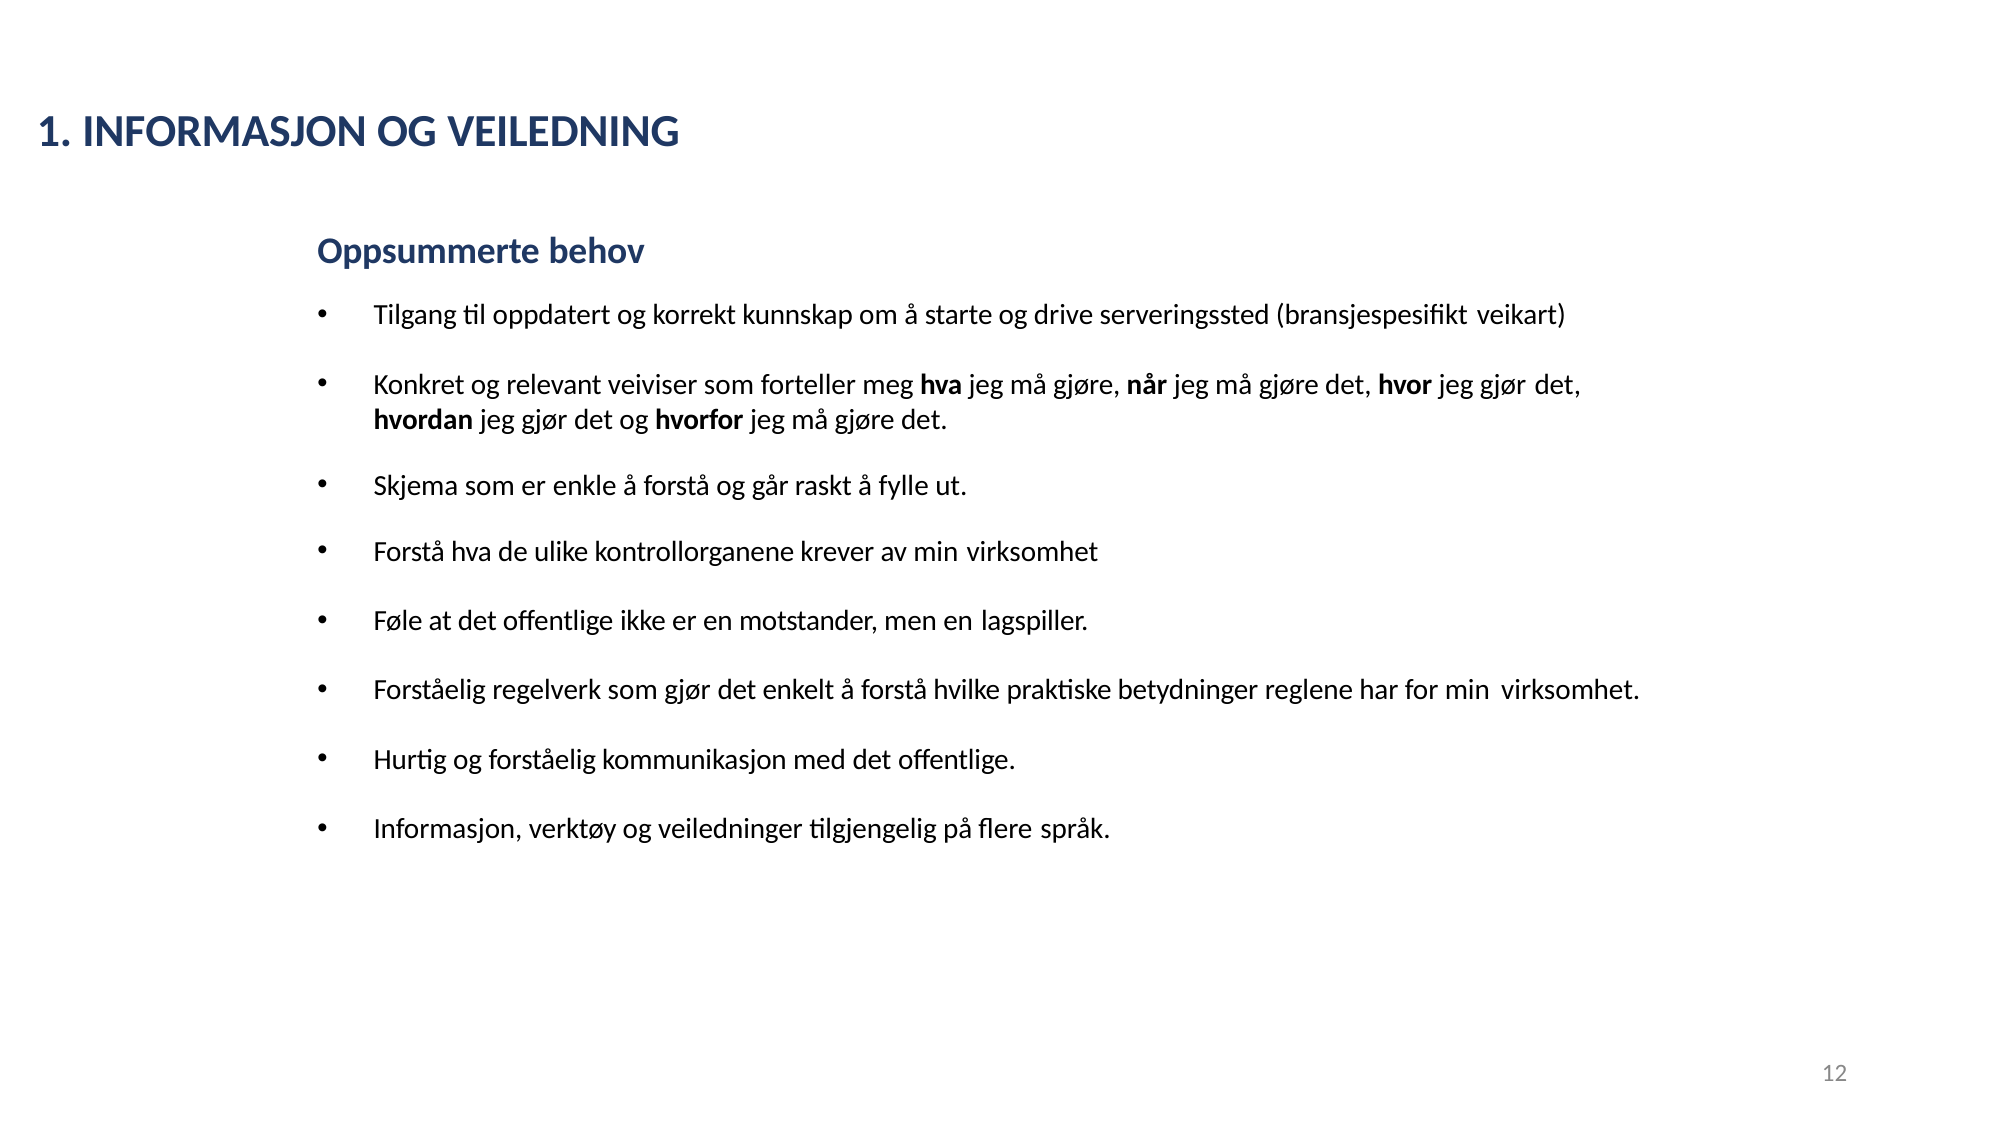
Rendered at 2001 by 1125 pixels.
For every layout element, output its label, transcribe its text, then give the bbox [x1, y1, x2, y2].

slide_number 12 [1815, 1060, 1854, 1125]
text_box Oppsummerte behov Tilgang til oppdatert og korrekt kunnskap om å starte og drive serveringssted (bransjespesifikt veikart) Konkret og relevant veiviser som forteller meg hva jeg må gjøre, når jeg må gjøre det, hvor jeg gjør det, hvordan jeg gjør det og hvorfor jeg må gjøre det. Skjema som er enkle å forstå og går raskt å fylle ut. Forstå hva de ulike kontrollorganene krever av min virksomhet Føle at det offentlige ikke er en motstander, men en lagspiller. Forståelig regelverk som gjør det enkelt å forstå hvilke praktiske betydninger reglene har for min virksomhet. Hurtig og forståelig kommunikasjon med det offentlige. Informasjon, verktøy og veiledninger tilgjengelig på flere språk. [315, 223, 1658, 845]
title 1. INFORMASJON OG VEILEDNING [34, 98, 686, 289]
